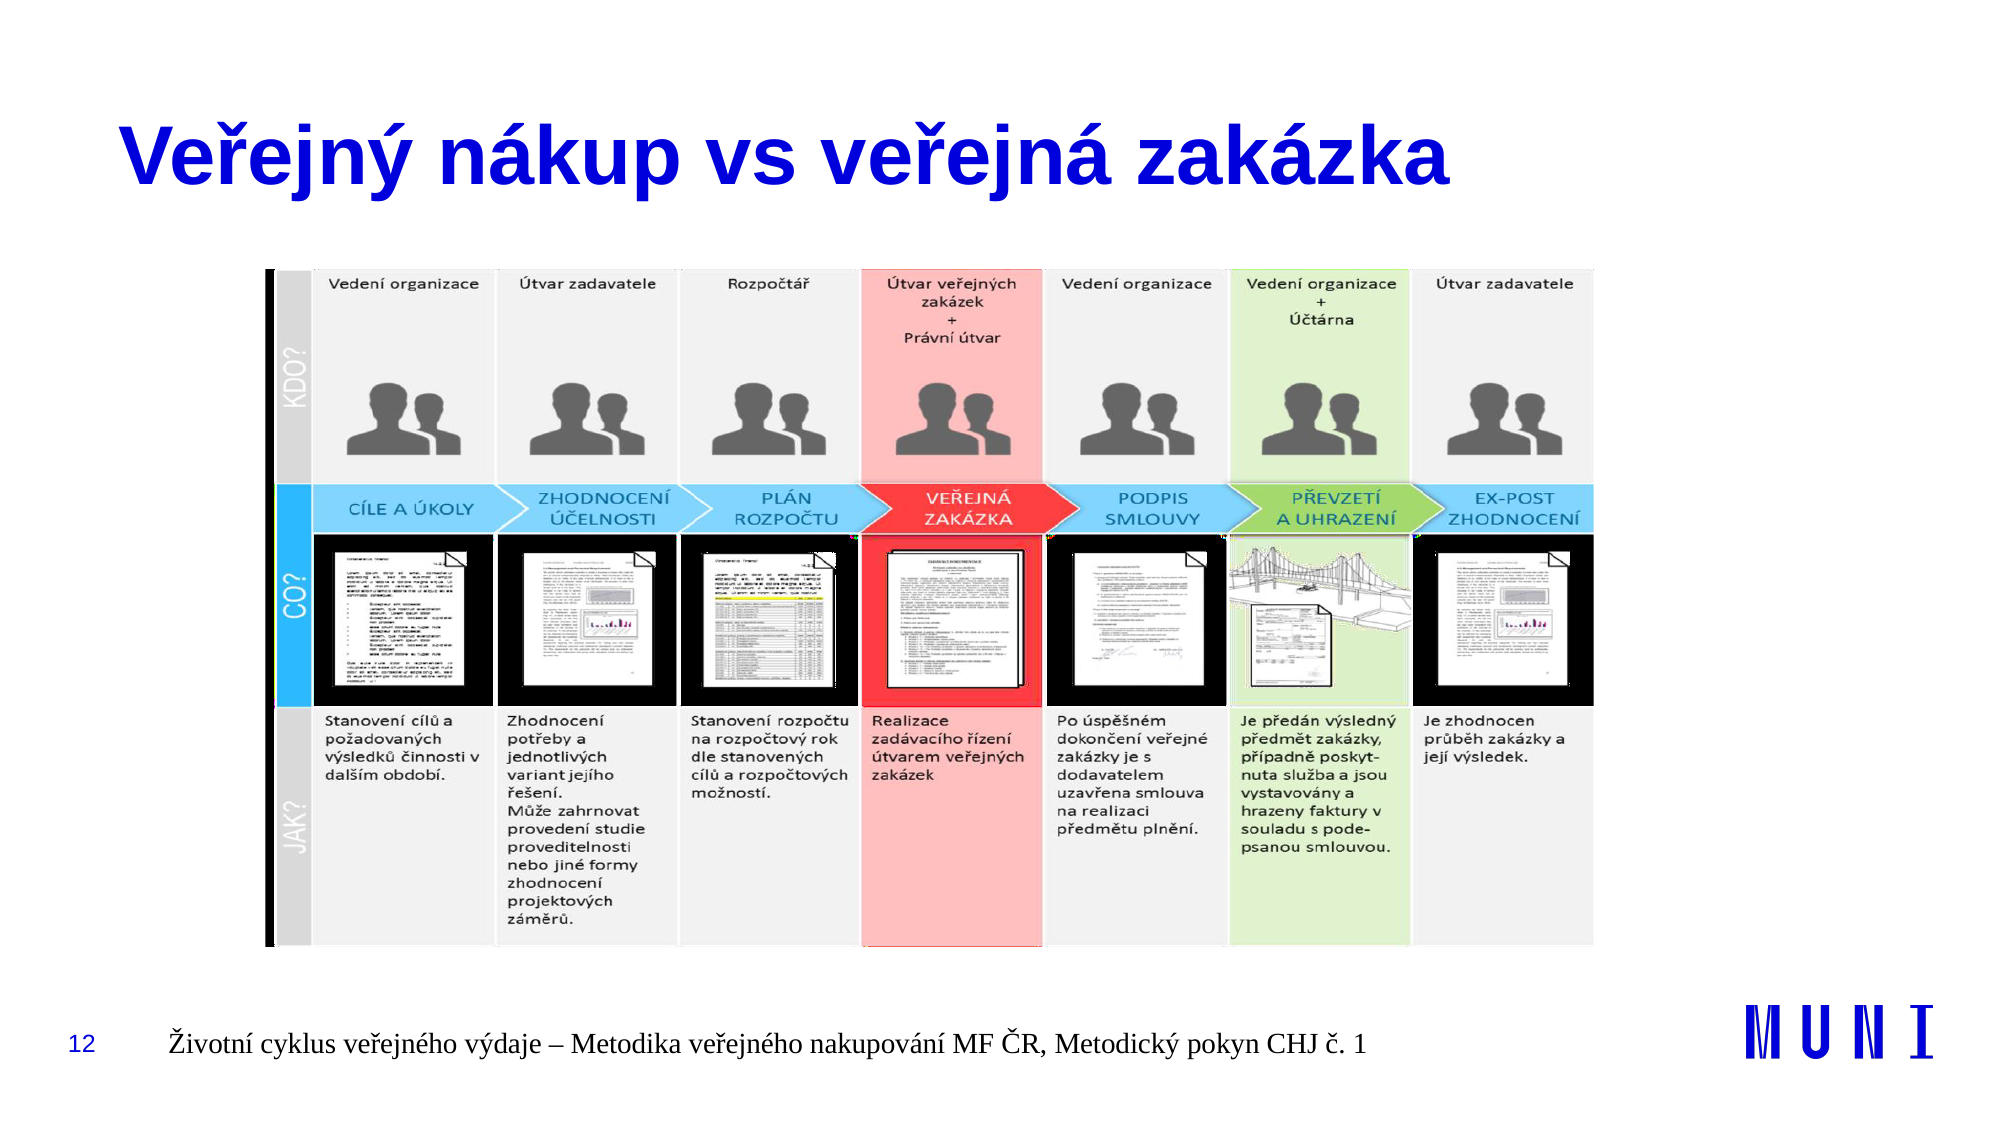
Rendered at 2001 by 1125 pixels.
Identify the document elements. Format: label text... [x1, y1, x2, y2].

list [265, 269, 1594, 947]
footer Životní cyklus veřejného výdaje – Metodika veřejného nakupování MF ČR, Metodický pokyn CHJ č. 1 [118, 1021, 1418, 1063]
title Veřejný nákup vs veřejná zakázka [118, 118, 1883, 193]
picture [1746, 1005, 1933, 1059]
slide_number 12 [67, 1021, 110, 1063]
